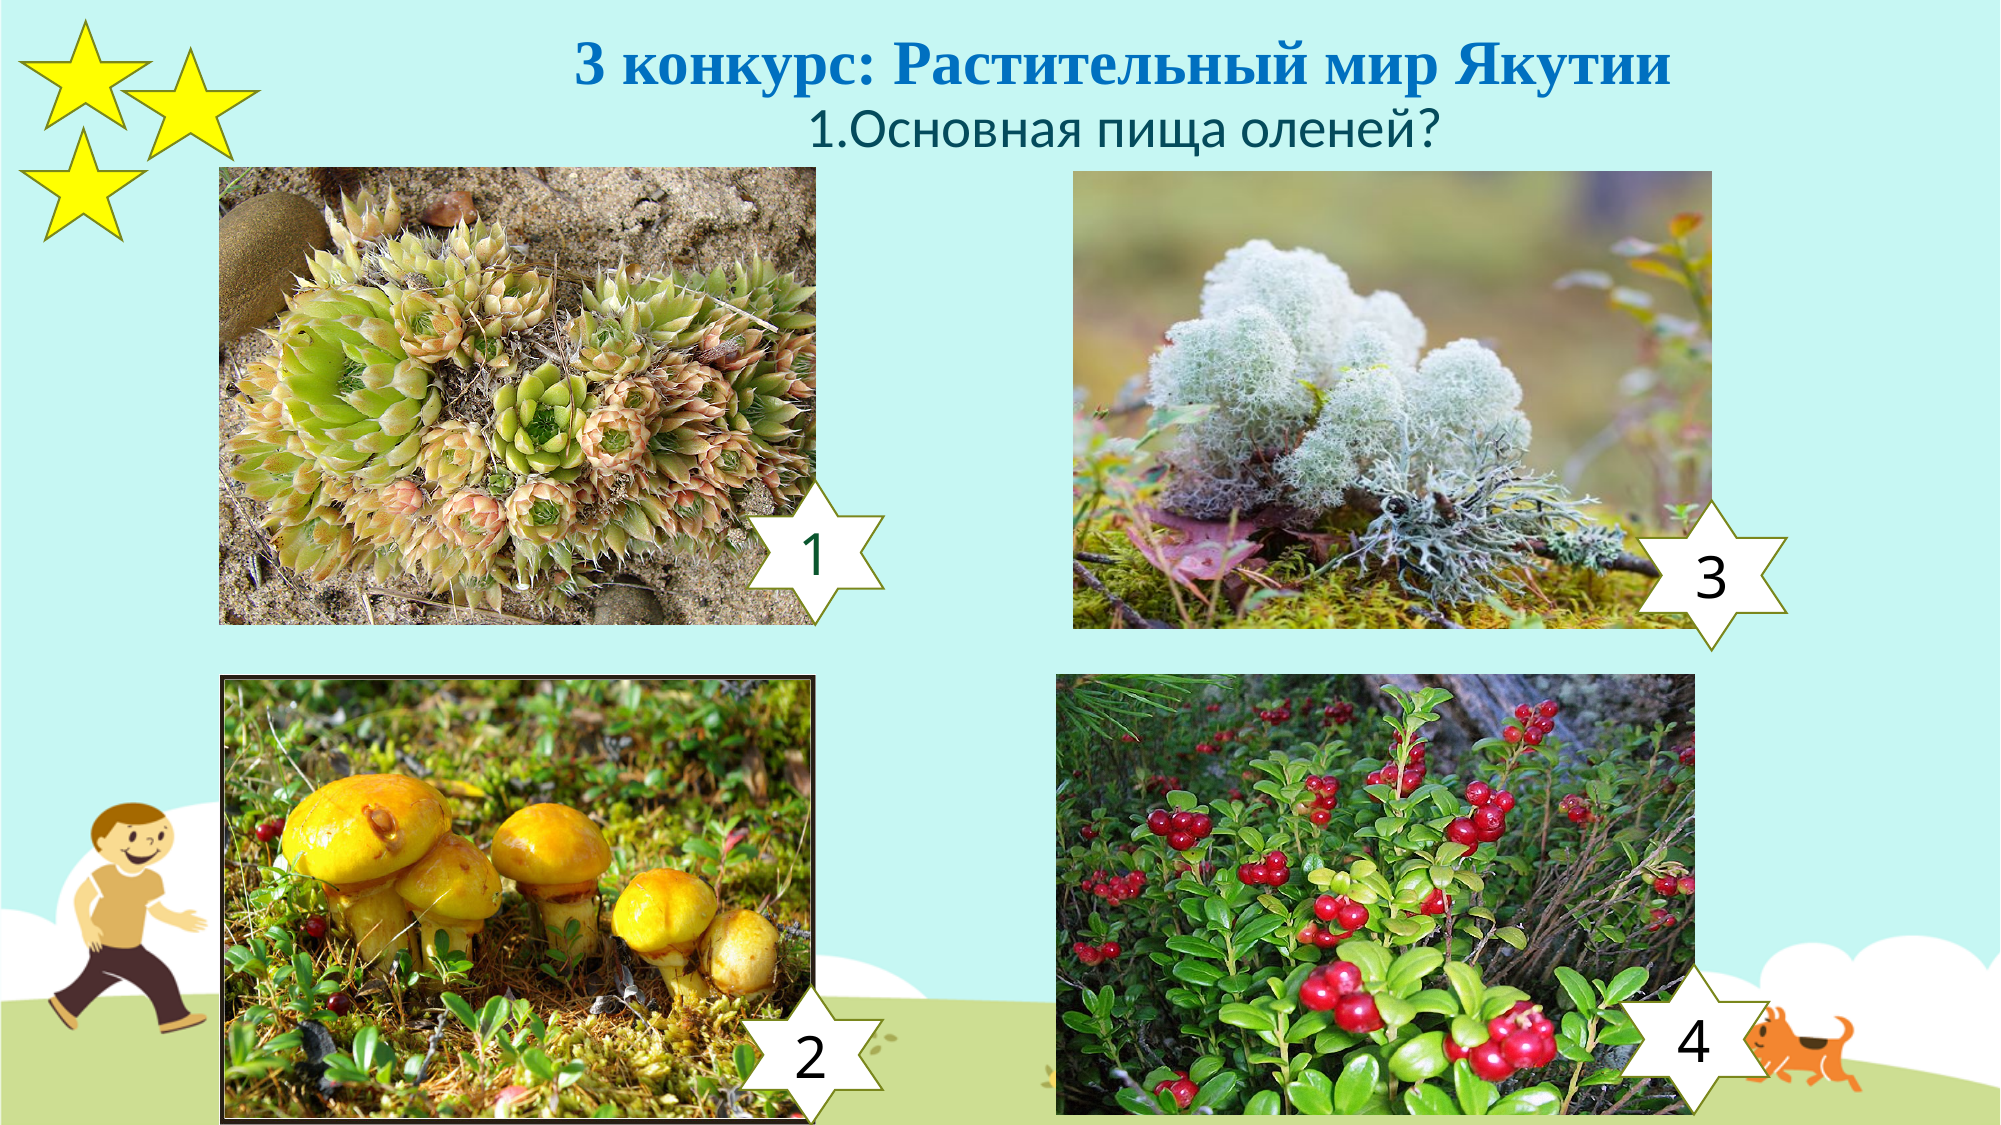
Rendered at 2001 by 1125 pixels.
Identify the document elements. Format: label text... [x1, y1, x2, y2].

text_box 2 [816, 990, 885, 1120]
picture [0, 0, 2001, 1125]
text_box [119, 46, 262, 162]
text_box 3 [1696, 499, 1789, 653]
text_box 1 [814, 479, 886, 627]
text_box 4 [1693, 964, 1771, 1117]
text_box [18, 125, 150, 243]
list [219, 674, 816, 1125]
text_box [17, 18, 154, 131]
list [1056, 674, 1695, 1115]
title 3 конкурс: Растительный мир Якутии 1.Основная пища оленей? [362, 21, 1900, 168]
